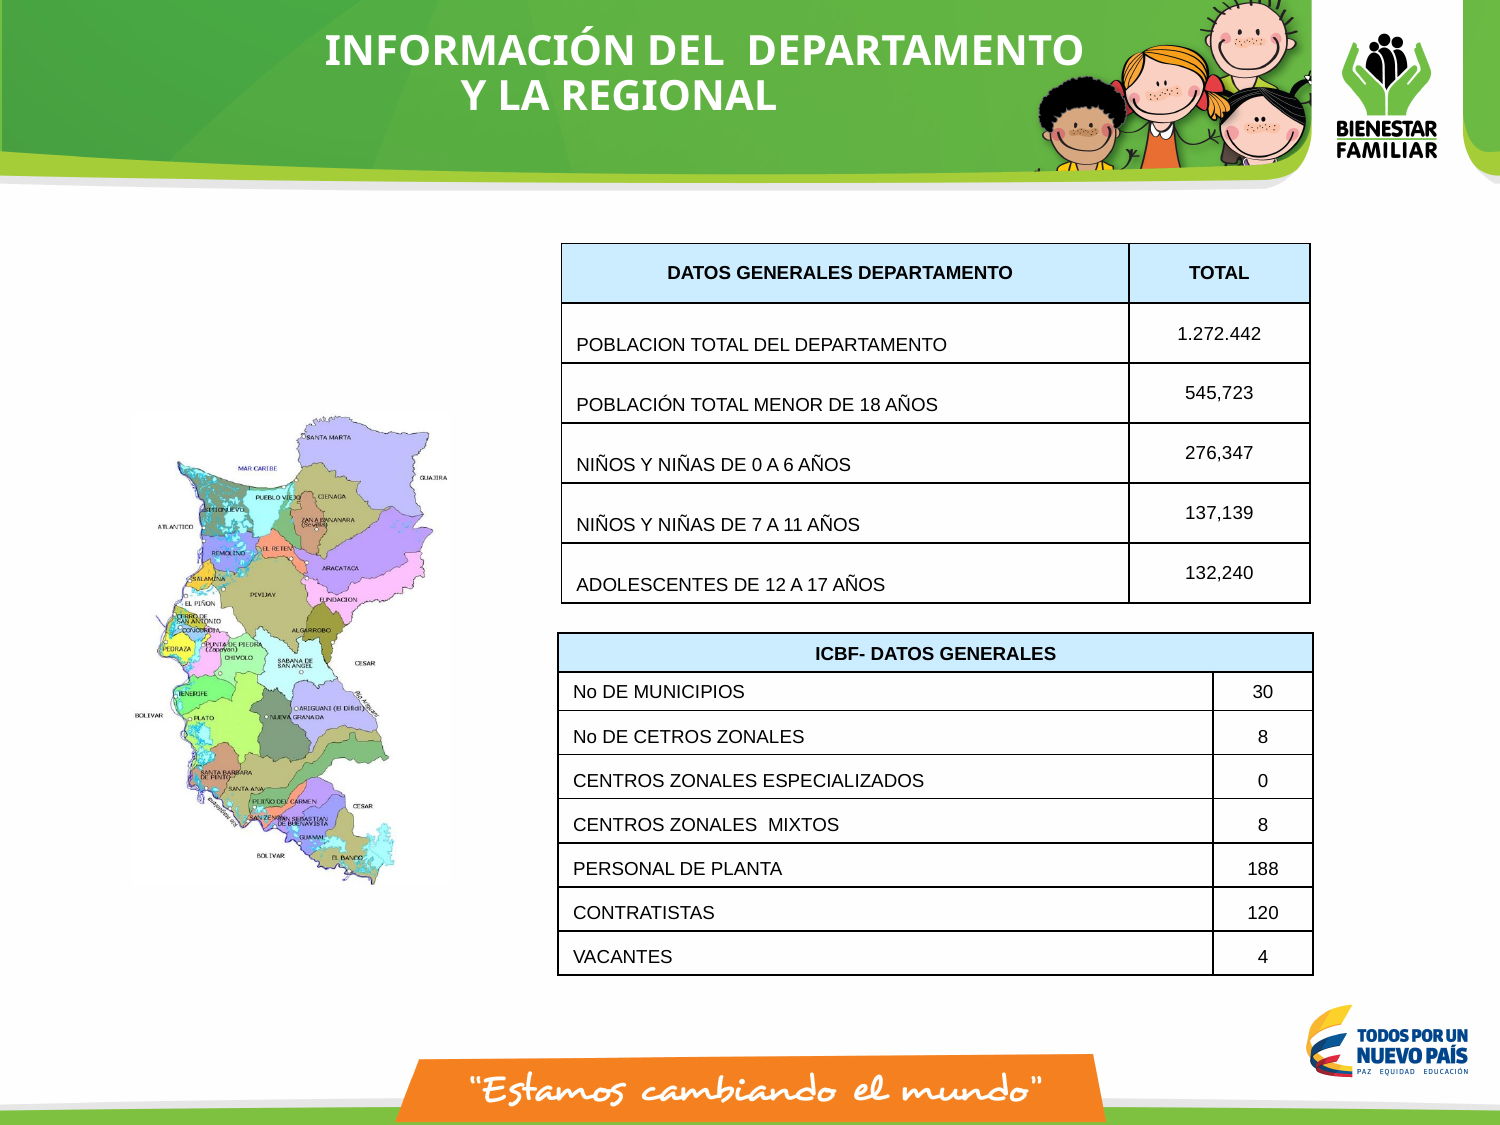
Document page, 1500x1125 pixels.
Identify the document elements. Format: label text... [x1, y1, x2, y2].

table_cell 188 [1214, 844, 1312, 886]
table_cell ADOLESCENTES DE 12 A 17 AÑOS [562, 544, 1128, 602]
table_cell NIÑOS Y NIÑAS DE 7 A 11 AÑOS [562, 484, 1128, 542]
table_cell 545,723 [1130, 364, 1309, 422]
table_cell CENTROS ZONALES MIXTOS [559, 799, 1212, 842]
table_cell 8 [1214, 711, 1312, 754]
table_header TOTAL [1130, 244, 1309, 302]
table_cell 276,347 [1130, 424, 1309, 482]
table_cell 137,139 [1130, 484, 1309, 542]
table_header DATOS GENERALES DEPARTAMENTO [562, 244, 1128, 302]
table_cell 1.272.442 [1130, 304, 1309, 362]
table_cell No DE MUNICIPIOS [559, 673, 1212, 710]
table_cell 30 [1214, 673, 1312, 710]
table_header ICBF- DATOS GENERALES [559, 634, 1312, 671]
picture [0, 0, 1500, 1125]
table_cell 132,240 [1130, 544, 1309, 602]
table_cell NIÑOS Y NIÑAS DE 0 A 6 AÑOS [562, 424, 1128, 482]
table_cell POBLACION TOTAL DEL DEPARTAMENTO [562, 304, 1128, 362]
title INFORMACIÓN DEL DEPARTAMENTO Y LA REGIONAL [0, 22, 1360, 136]
table_cell 120 [1214, 888, 1312, 930]
table_cell 0 [1214, 755, 1312, 798]
table_cell CONTRATISTAS [559, 888, 1212, 930]
table_cell VACANTES [559, 932, 1212, 974]
table_cell CENTROS ZONALES ESPECIALIZADOS [559, 755, 1212, 798]
table_cell 8 [1214, 799, 1312, 842]
table_cell 4 [1214, 932, 1312, 974]
table_cell No DE CETROS ZONALES [559, 711, 1212, 754]
table_cell PERSONAL DE PLANTA [559, 844, 1212, 886]
table_cell POBLACIÓN TOTAL MENOR DE 18 AÑOS [562, 364, 1128, 422]
